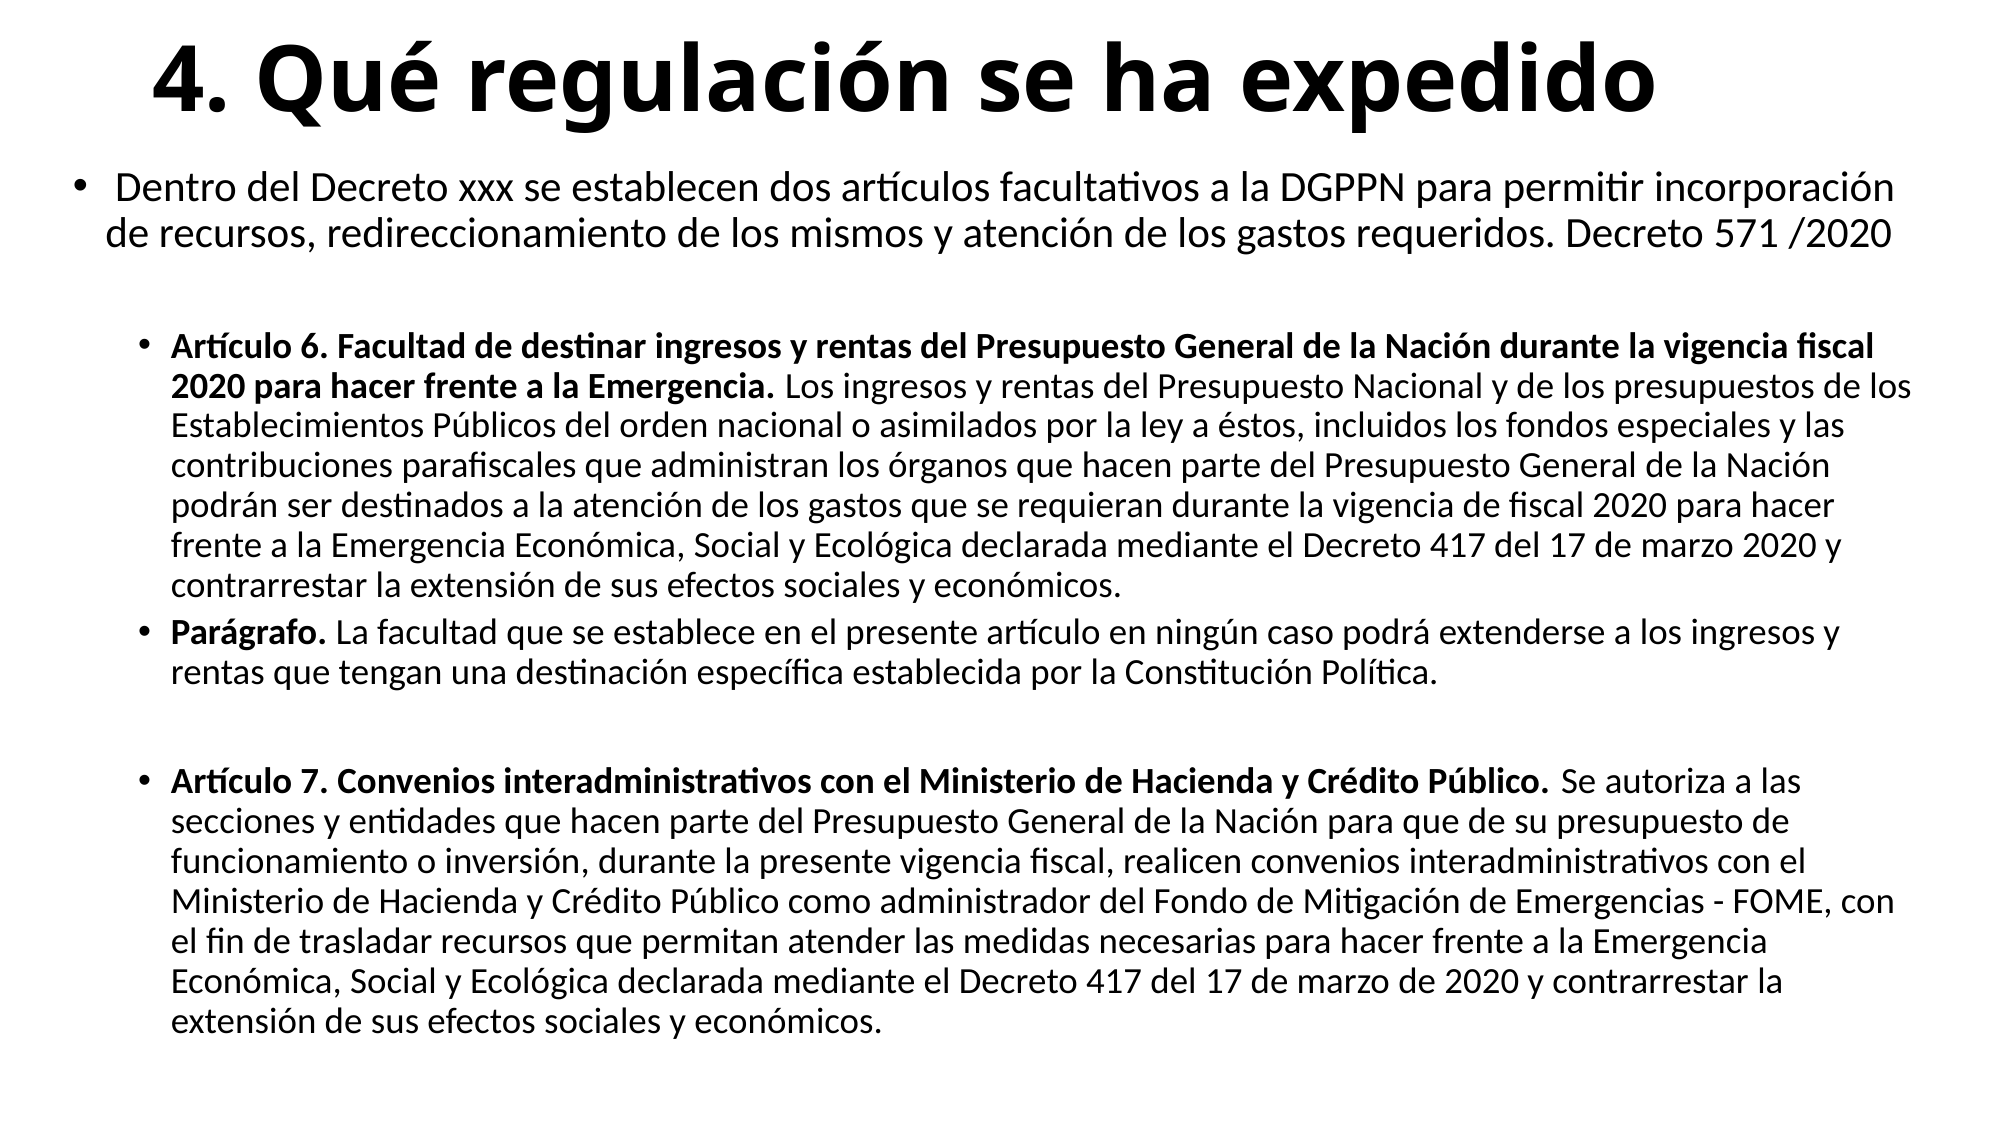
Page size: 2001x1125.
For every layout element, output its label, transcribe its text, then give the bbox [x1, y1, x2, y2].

title 4. Qué regulación se ha expedido [137, 27, 1863, 156]
list Dentro del Decreto xxx se establecen dos artículos facultativos a la DGPPN para permitir incorporación de recursos, redireccionamiento de los mismos y atención de los gastos requeridos. Decreto 571 /2020 Artículo 6. Facultad de destinar ingresos y rentas del Presupuesto General de la Nación durante la vigencia fiscal 2020 para hacer frente a la Emergencia. Los ingresos y rentas del Presupuesto Nacional y de los presupuestos de los Establecimientos Públicos del orden nacional o asimilados por la ley a éstos, incluidos los fondos especiales y las contribuciones parafiscales que administran los órganos que hacen parte del Presupuesto General de la Nación podrán ser destinados a la atención de los gastos que se requieran durante la vigencia de fiscal 2020 para hacer frente a la Emergencia Económica, Social y Ecológica declarada mediante el Decreto 417 del 17 de marzo 2020 y contrarrestar la extensión de sus efectos sociales y económicos. Parágrafo. La facultad que se establece en el presente artículo en ningún caso podrá extenderse a los ingresos y rentas que tengan una destinación específica establecida por la Constitución Política. Artículo 7. Convenios interadministrativos con el Ministerio de Hacienda y Crédito Público. Se autoriza a las secciones y entidades que hacen parte del Presupuesto General de la Nación para que de su presupuesto de funcionamiento o inversión, durante la presente vigencia fiscal, realicen convenios interadministrativos con el Ministerio de Hacienda y Crédito Público como administrador del Fondo de Mitigación de Emergencias - FOME, con el fin de trasladar recursos que permitan atender las medidas necesarias para hacer frente a la Emergencia Económica, Social y Ecológica declarada mediante el Decreto 417 del 17 de marzo de 2020 y contrarrestar la extensión de sus efectos sociales y económicos. [57, 156, 1938, 1095]
